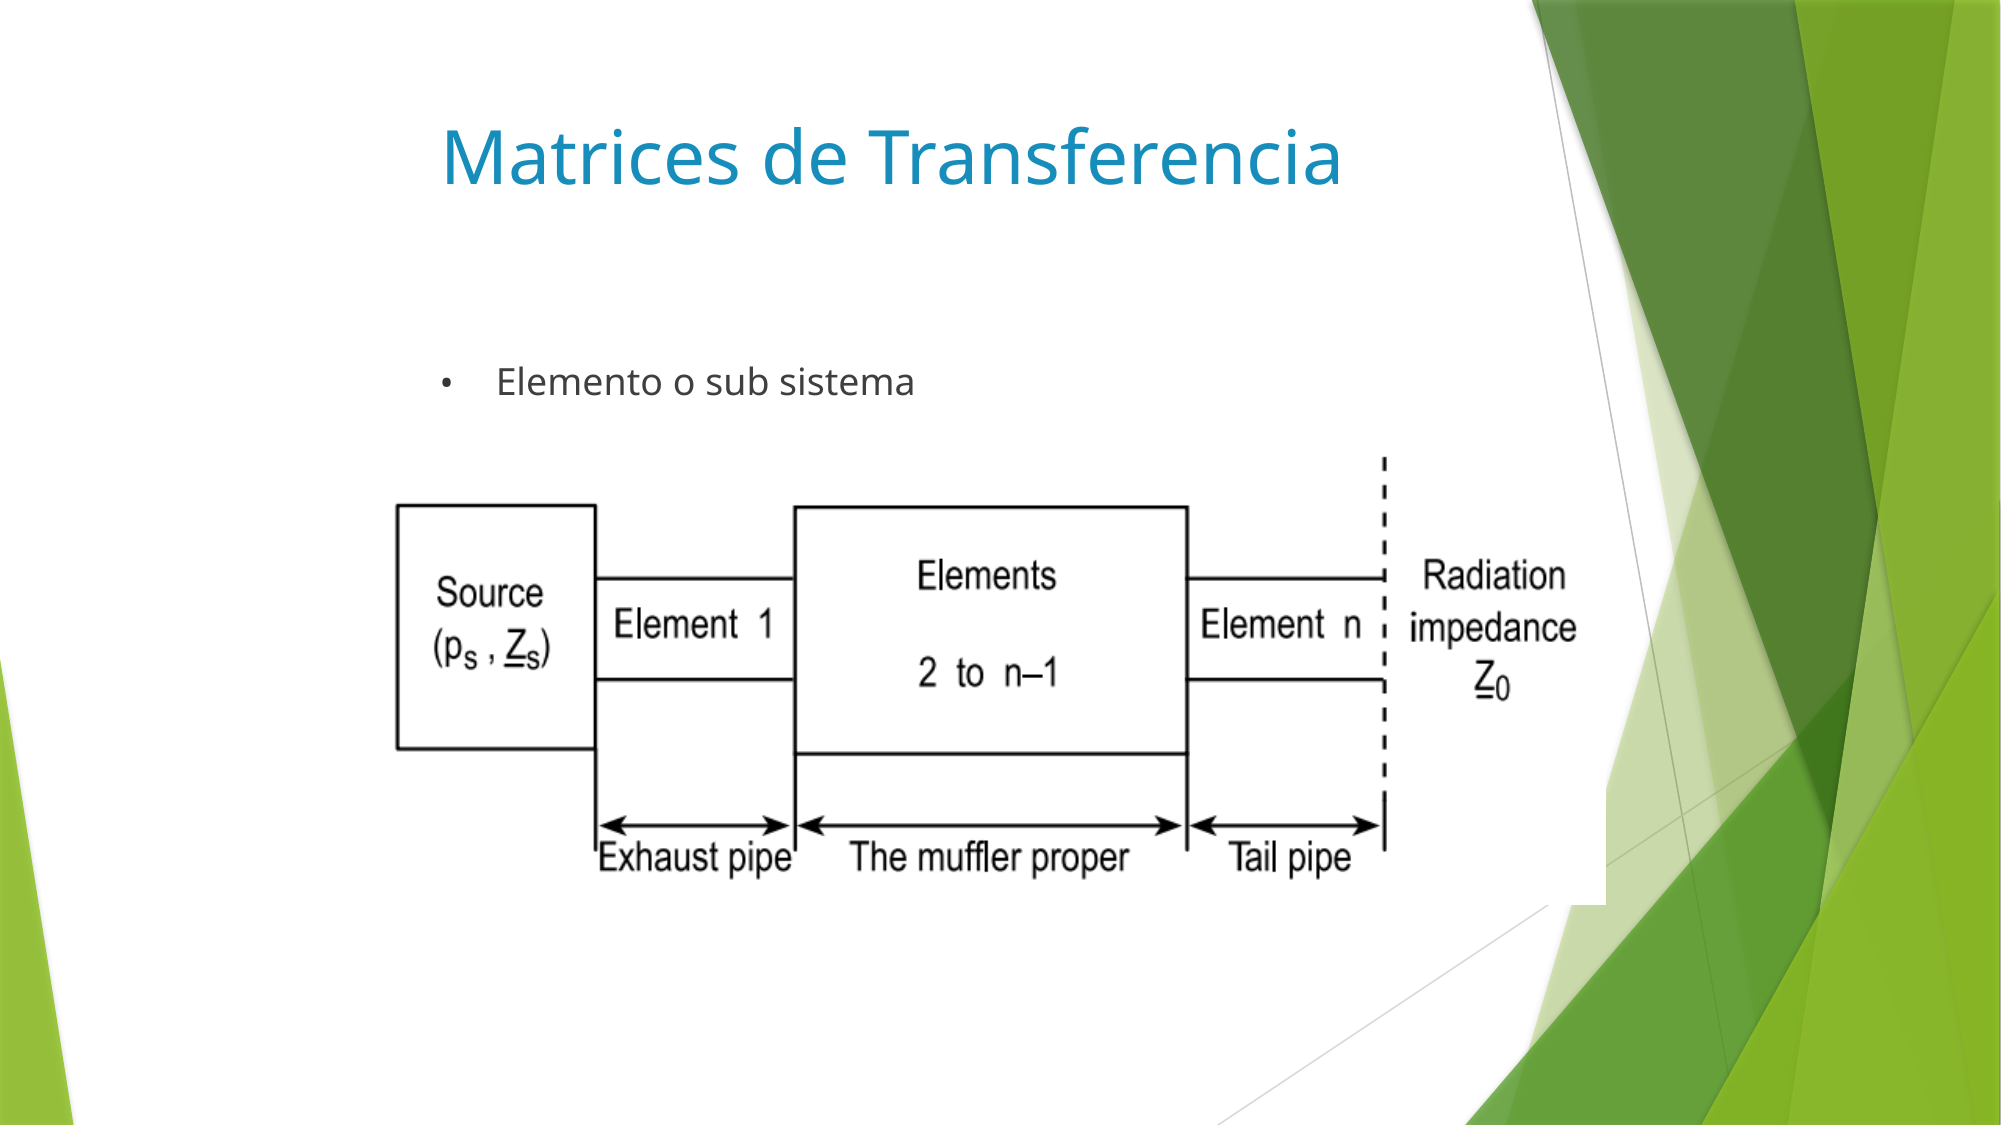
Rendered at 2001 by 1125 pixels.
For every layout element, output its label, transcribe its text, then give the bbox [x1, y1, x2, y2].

text_box Elemento o sub sistema [424, 350, 1888, 970]
picture [350, 414, 1606, 905]
text_box Matrices de Transferencia [425, 102, 1888, 313]
